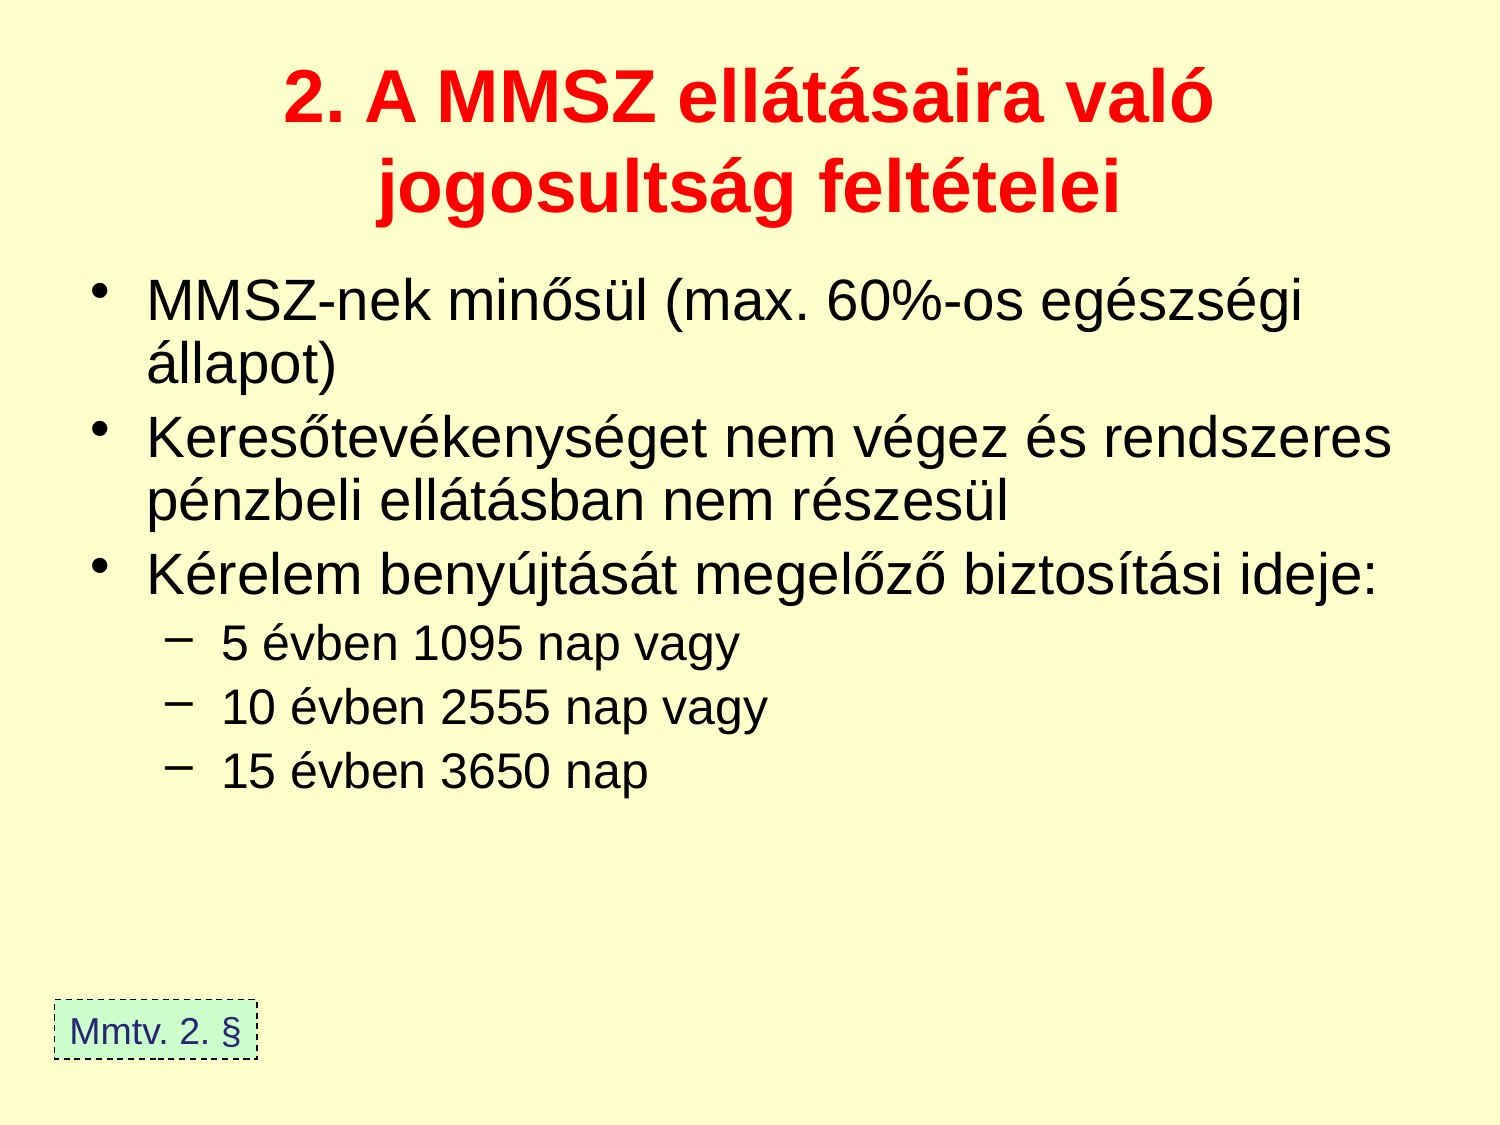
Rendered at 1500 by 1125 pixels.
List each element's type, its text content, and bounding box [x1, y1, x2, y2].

text_box Mmtv. 2. § [54, 999, 257, 1060]
title 2. A MMSZ ellátásaira való jogosultság feltételei [75, 44, 1425, 232]
list MMSZ-nek minősül (max. 60%-os egészségi állapot) Keresőtevékenységet nem végez és rendszeres pénzbeli ellátásban nem részesül Kérelem benyújtását megelőző biztosítási ideje: 5 évben 1095 nap vagy 10 évben 2555 nap vagy 15 évben 3650 nap [75, 262, 1425, 1005]
